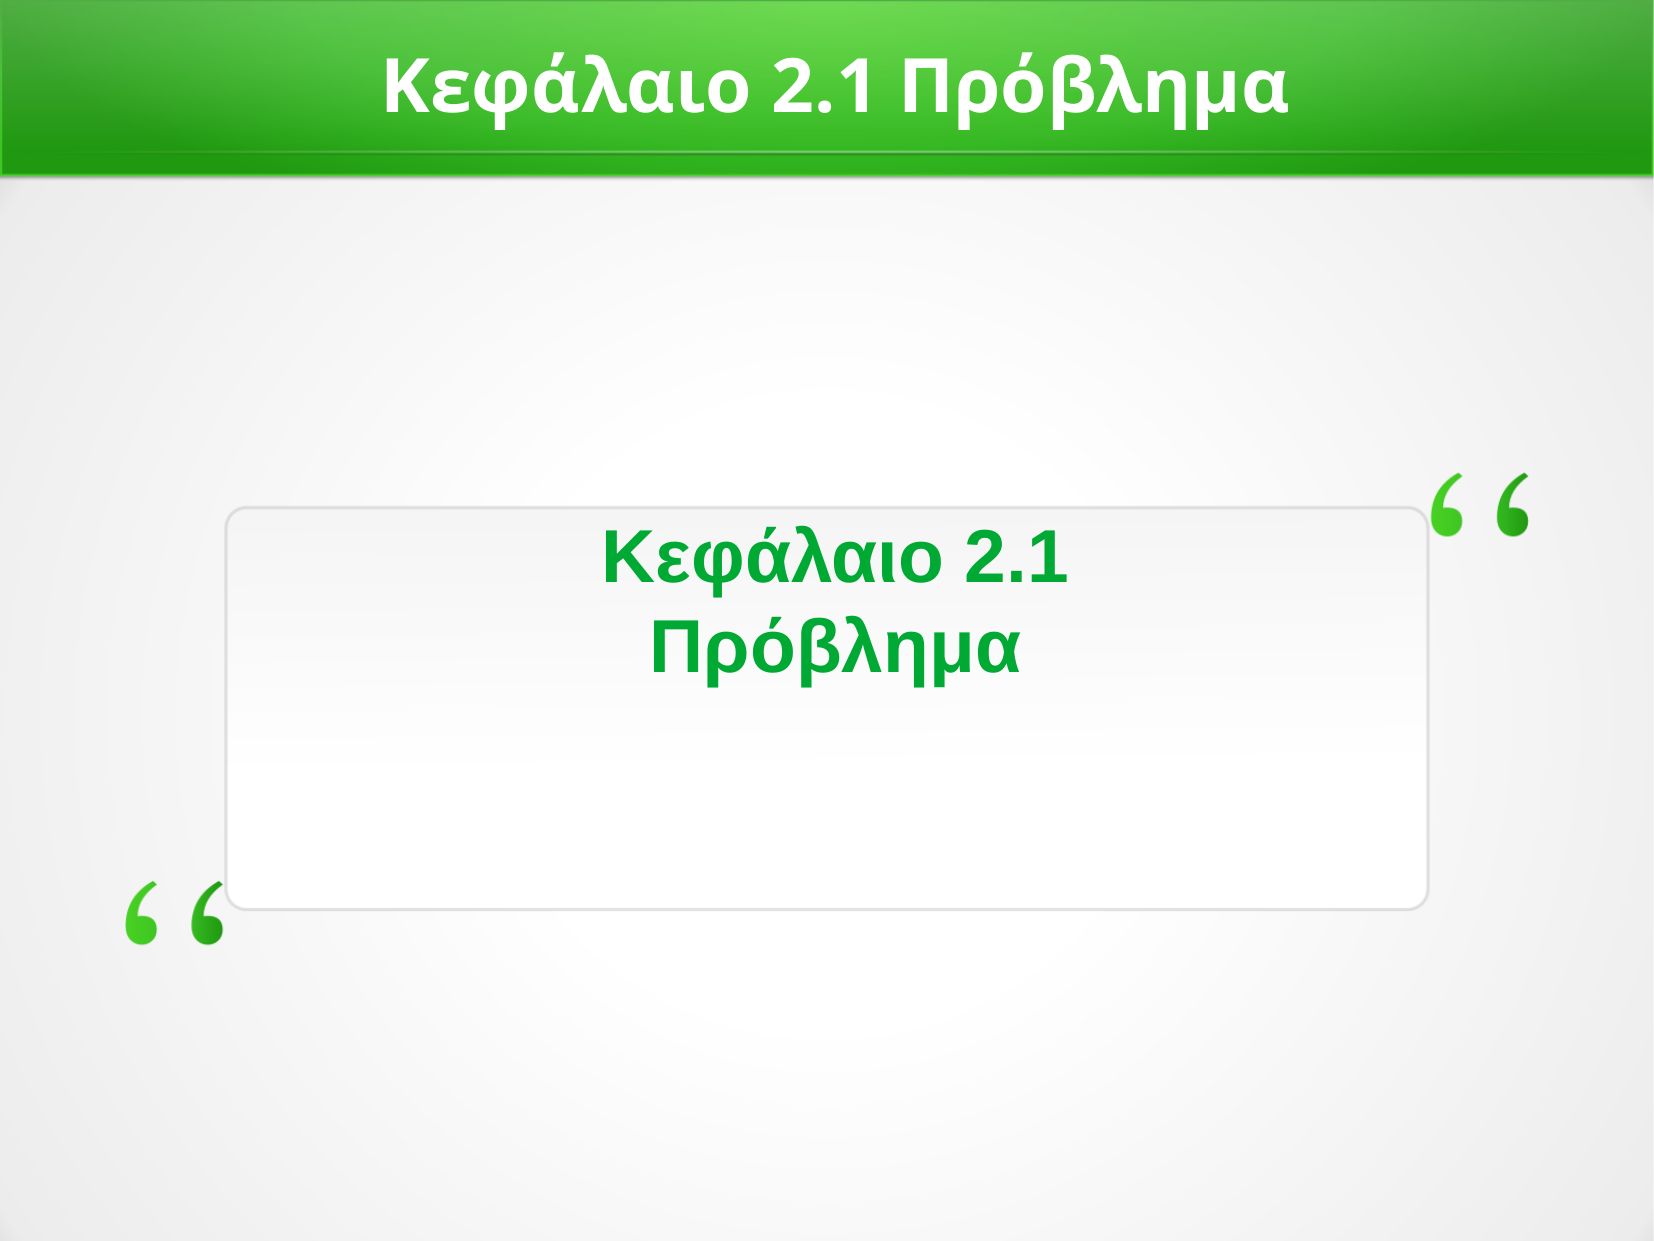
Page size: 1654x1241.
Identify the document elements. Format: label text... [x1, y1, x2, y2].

picture [0, 0, 1654, 1241]
text_box Κεφάλαιο 2.1 Πρόβλημα [82, 11, 1571, 154]
text_box Κεφάλαιο 2.1 Πρόβλημα [224, 507, 1430, 910]
